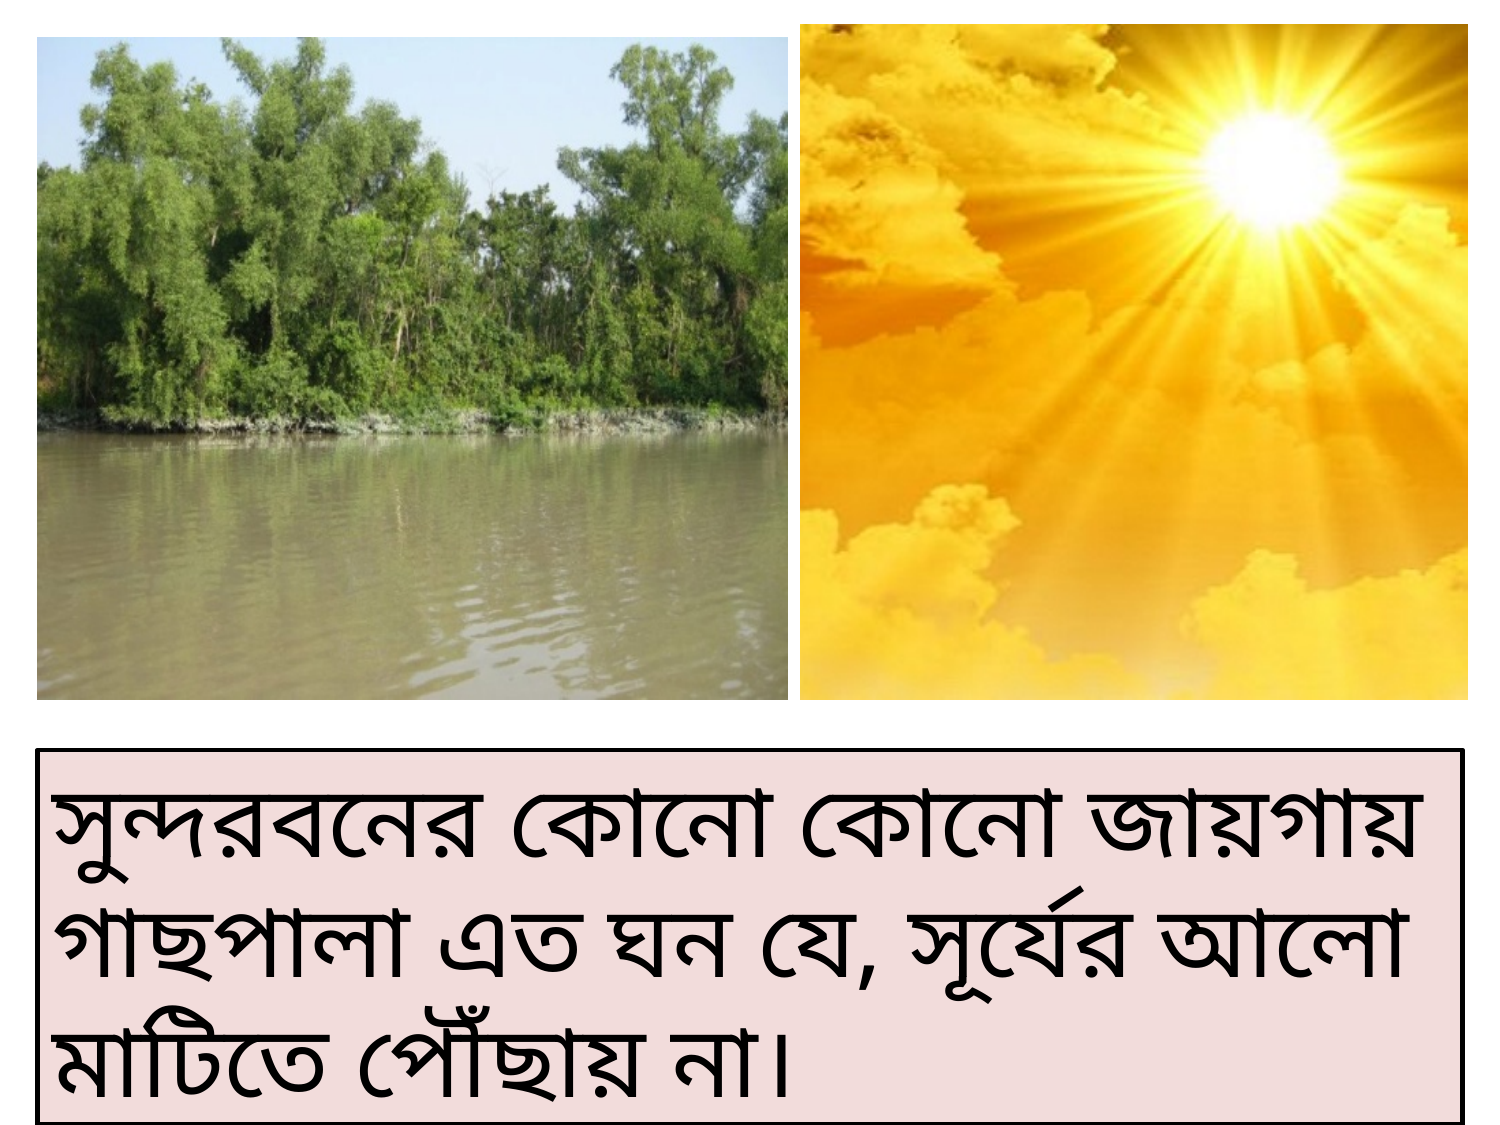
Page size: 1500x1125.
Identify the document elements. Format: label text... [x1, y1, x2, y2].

picture [799, 24, 1469, 701]
picture [37, 37, 788, 701]
text_box সুন্দরবনের কোনো কোনো জায়গায় গাছপালা এত ঘন যে, সূর্যের আলো মাটিতে পৌঁছায় না। [37, 750, 1463, 1125]
